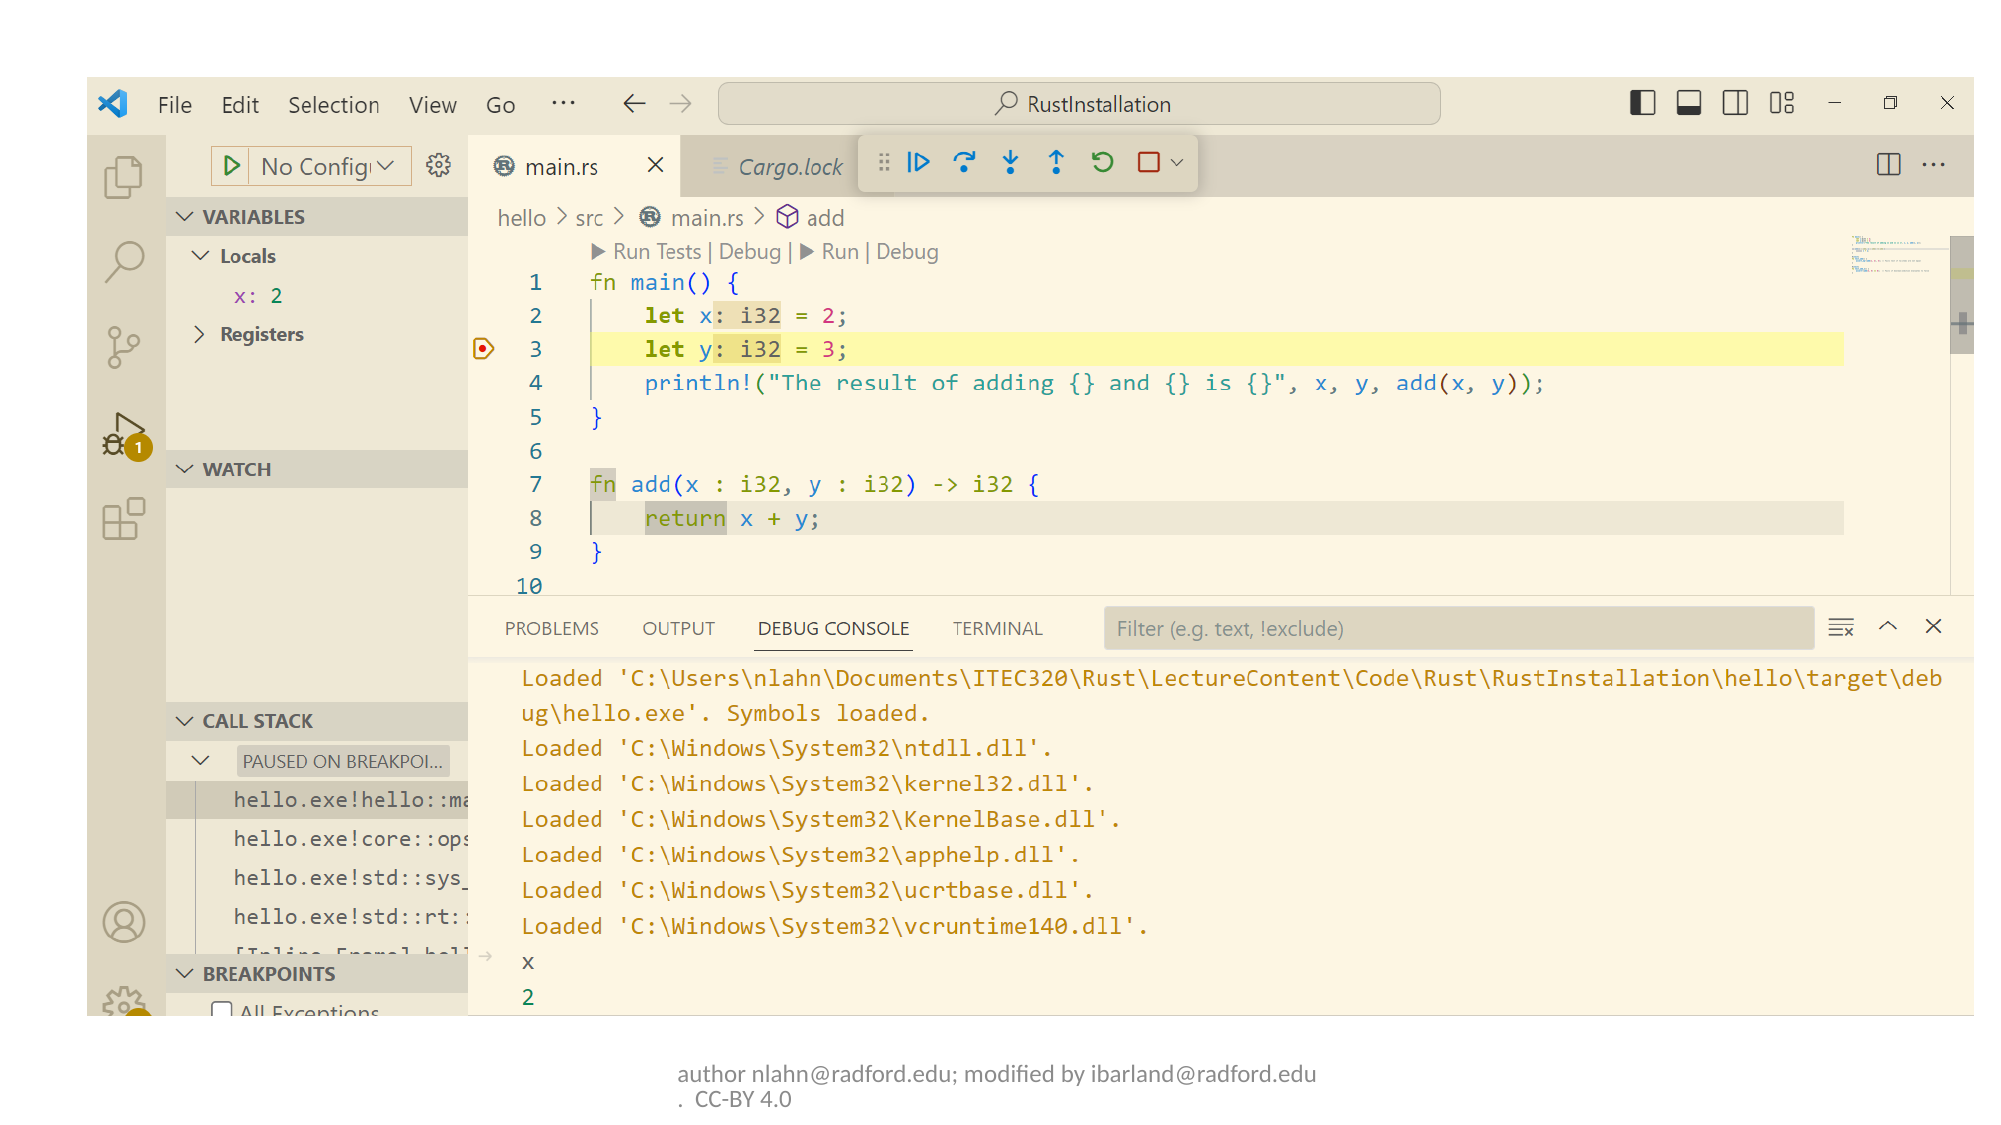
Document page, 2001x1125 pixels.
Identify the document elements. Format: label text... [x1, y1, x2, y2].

footer author nlahn@radford.edu; modified by ibarland@radford.edu. CC-BY 4.0 [662, 1042, 1338, 1103]
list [87, 77, 1974, 1016]
